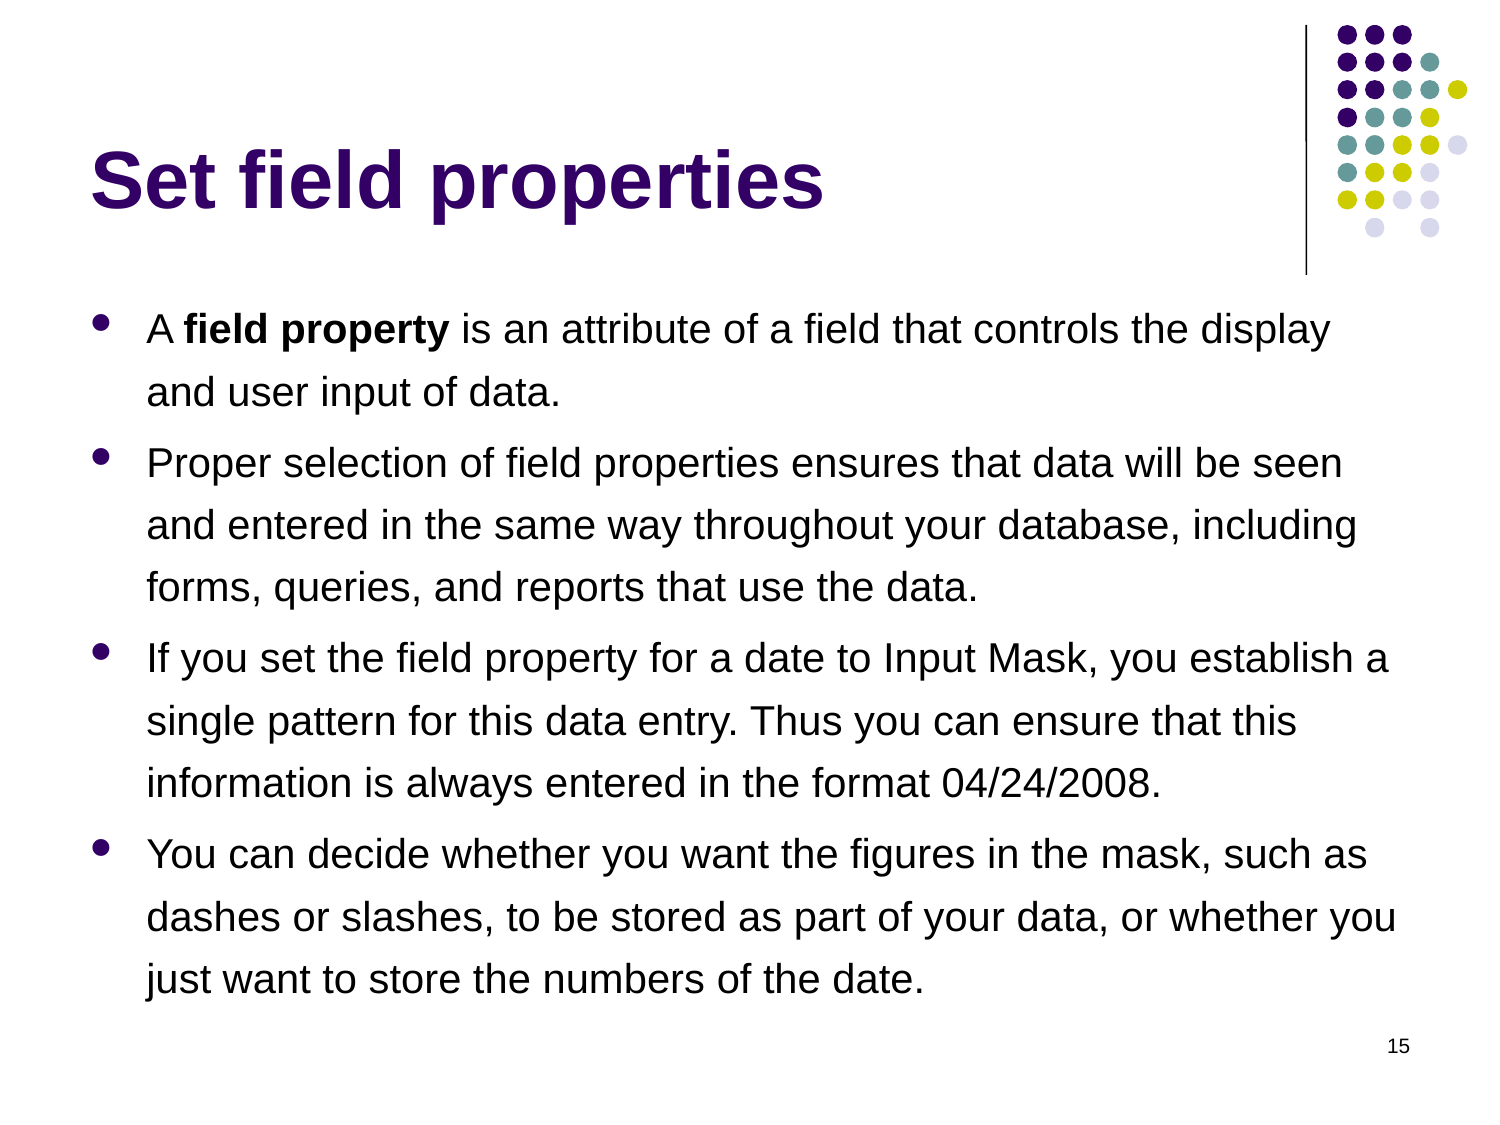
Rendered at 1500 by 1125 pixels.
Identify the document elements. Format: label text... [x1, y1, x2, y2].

title Set field properties [74, 19, 1313, 233]
slide_number 15 [1074, 1024, 1426, 1101]
list A field property is an attribute of a field that controls the display and user input of data. Proper selection of field properties ensures that data will be seen and entered in the same way throughout your database, including forms, queries, and reports that use the data. If you set the field property for a date to Input Mask, you establish a single pattern for this data entry. Thus you can ensure that this information is always entered in the format 04/24/2008. You can decide whether you want the figures in the mask, such as dashes or slashes, to be stored as part of your data, or whether you just want to store the numbers of the date. [74, 281, 1426, 1006]
